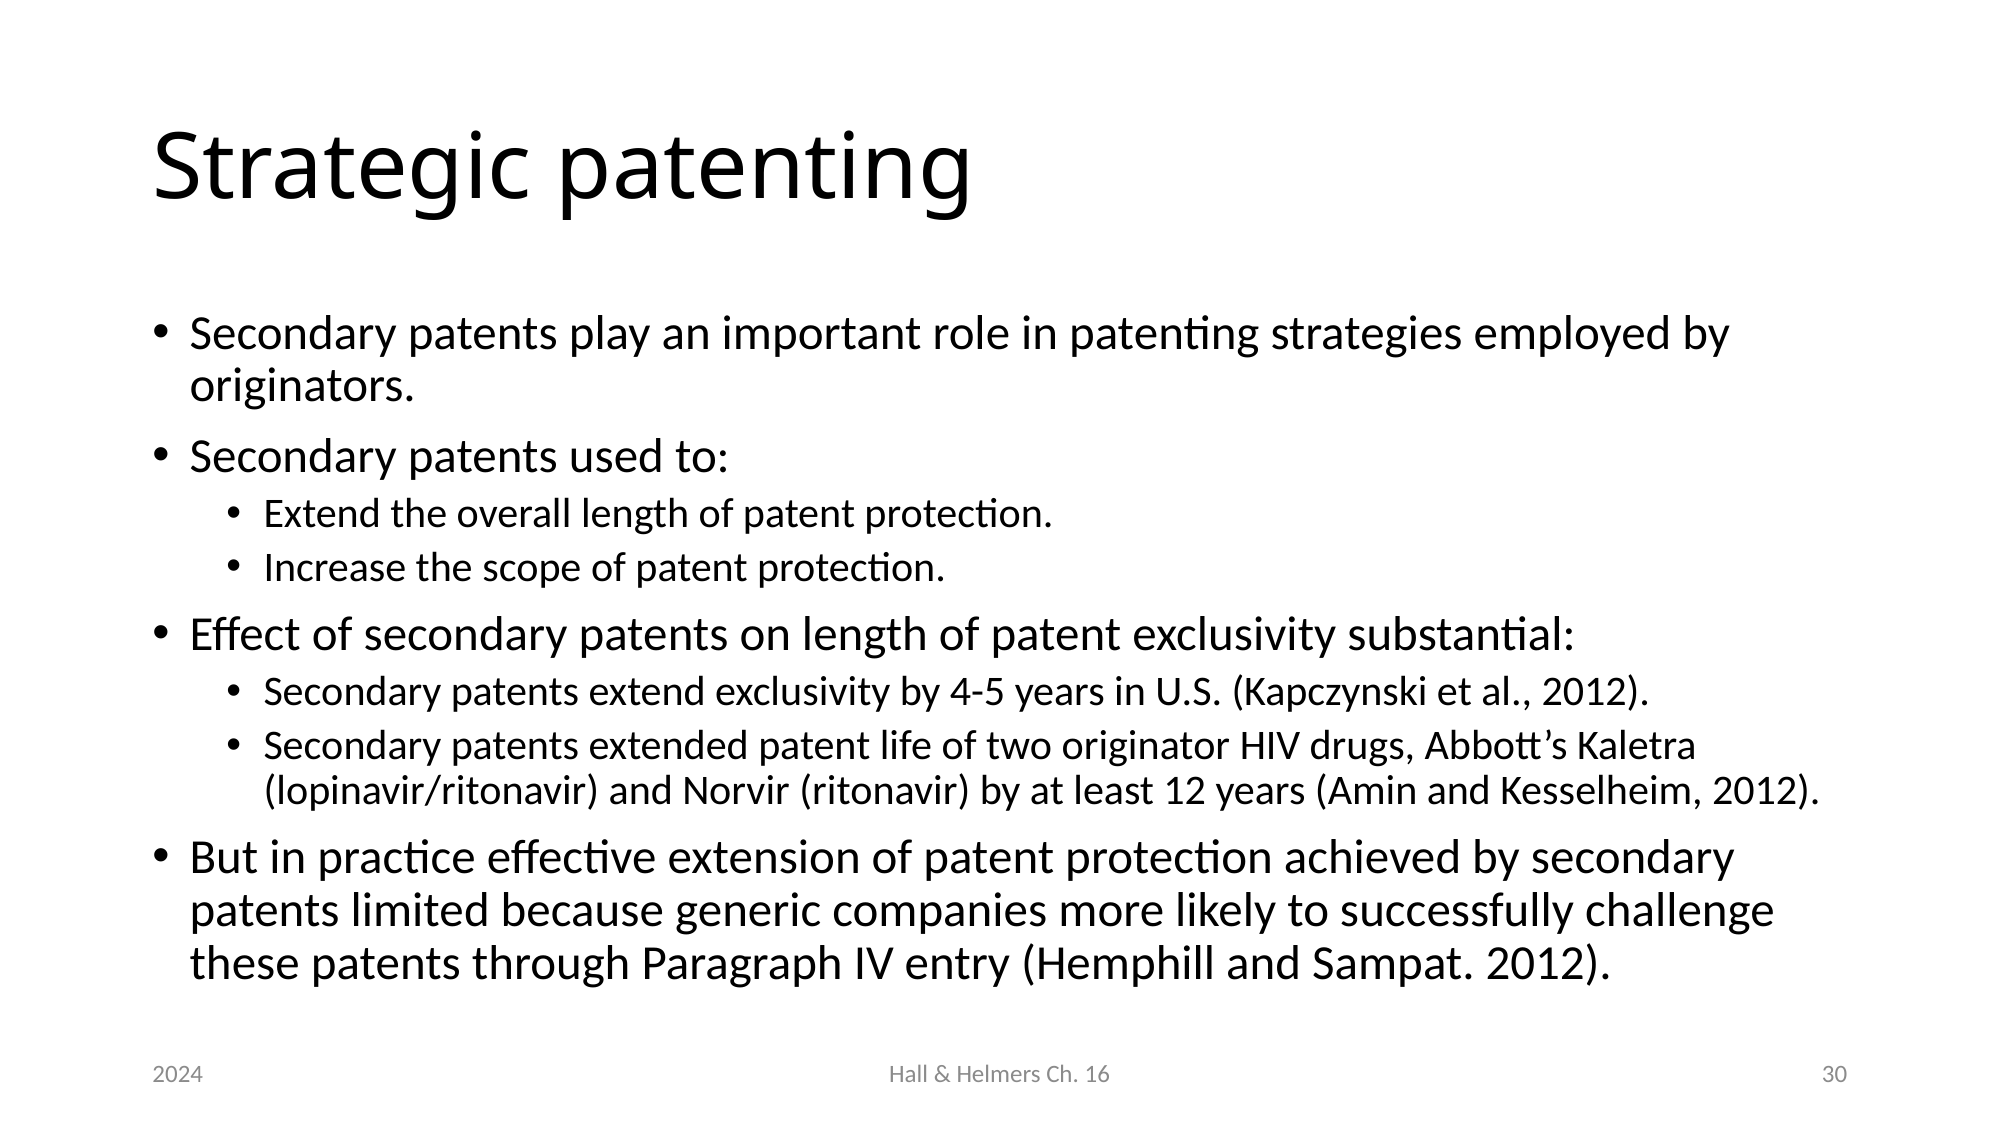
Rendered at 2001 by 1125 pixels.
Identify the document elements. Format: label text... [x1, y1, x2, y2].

slide_number 2024 [137, 1042, 588, 1103]
footer Hall & Helmers Ch. 16 [662, 1042, 1338, 1103]
slide_number 30 [1412, 1042, 1863, 1103]
title Strategic patenting [137, 59, 1863, 278]
list Secondary patents play an important role in patenting strategies employed by originators. Secondary patents used to: Extend the overall length of patent protection. Increase the scope of patent protection. Effect of secondary patents on length of patent exclusivity substantial: Secondary patents extend exclusivity by 4-5 years in U.S. (Kapczynski et al., 2012). Secondary patents extended patent life of two originator HIV drugs, Abbott’s Kaletra (lopinavir/ritonavir) and Norvir (ritonavir) by at least 12 years (Amin and Kesselheim, 2012). But in practice effective extension of patent protection achieved by secondary patents limited because generic companies more likely to successfully challenge these patents through Paragraph IV entry (Hemphill and Sampat. 2012). [137, 299, 1863, 1014]
